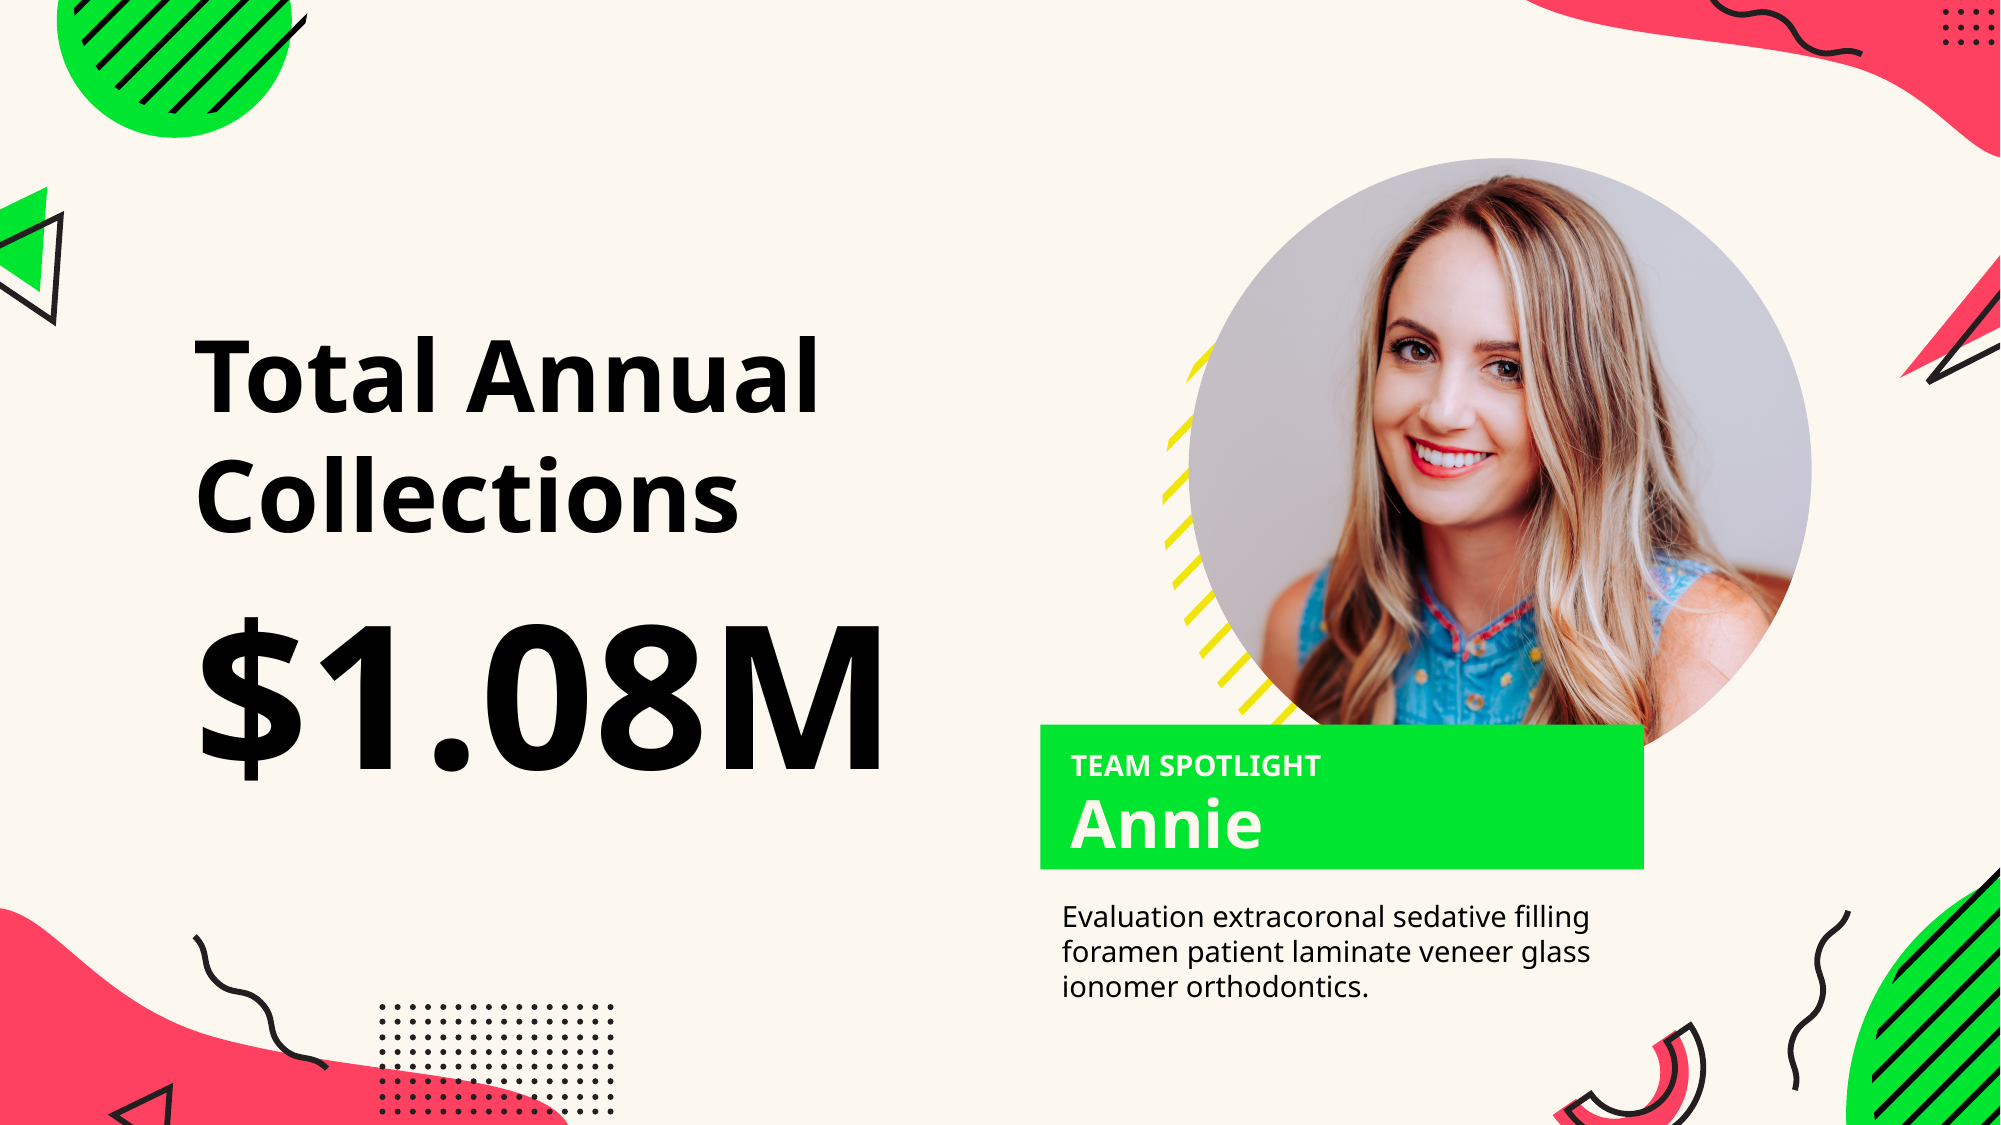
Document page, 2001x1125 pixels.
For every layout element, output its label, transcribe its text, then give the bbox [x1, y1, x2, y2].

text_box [1162, 192, 1766, 816]
text_box Total Annual Collections [178, 304, 840, 560]
text_box $1.08M [179, 562, 913, 818]
picture [1188, 158, 1812, 782]
text_box Evaluation extracoronal sedative filling foramen patient laminate veneer glass ionomer orthodontics. [1047, 890, 1638, 1011]
text_box TEAM SPOTLIGHT Annie [1040, 724, 1644, 870]
